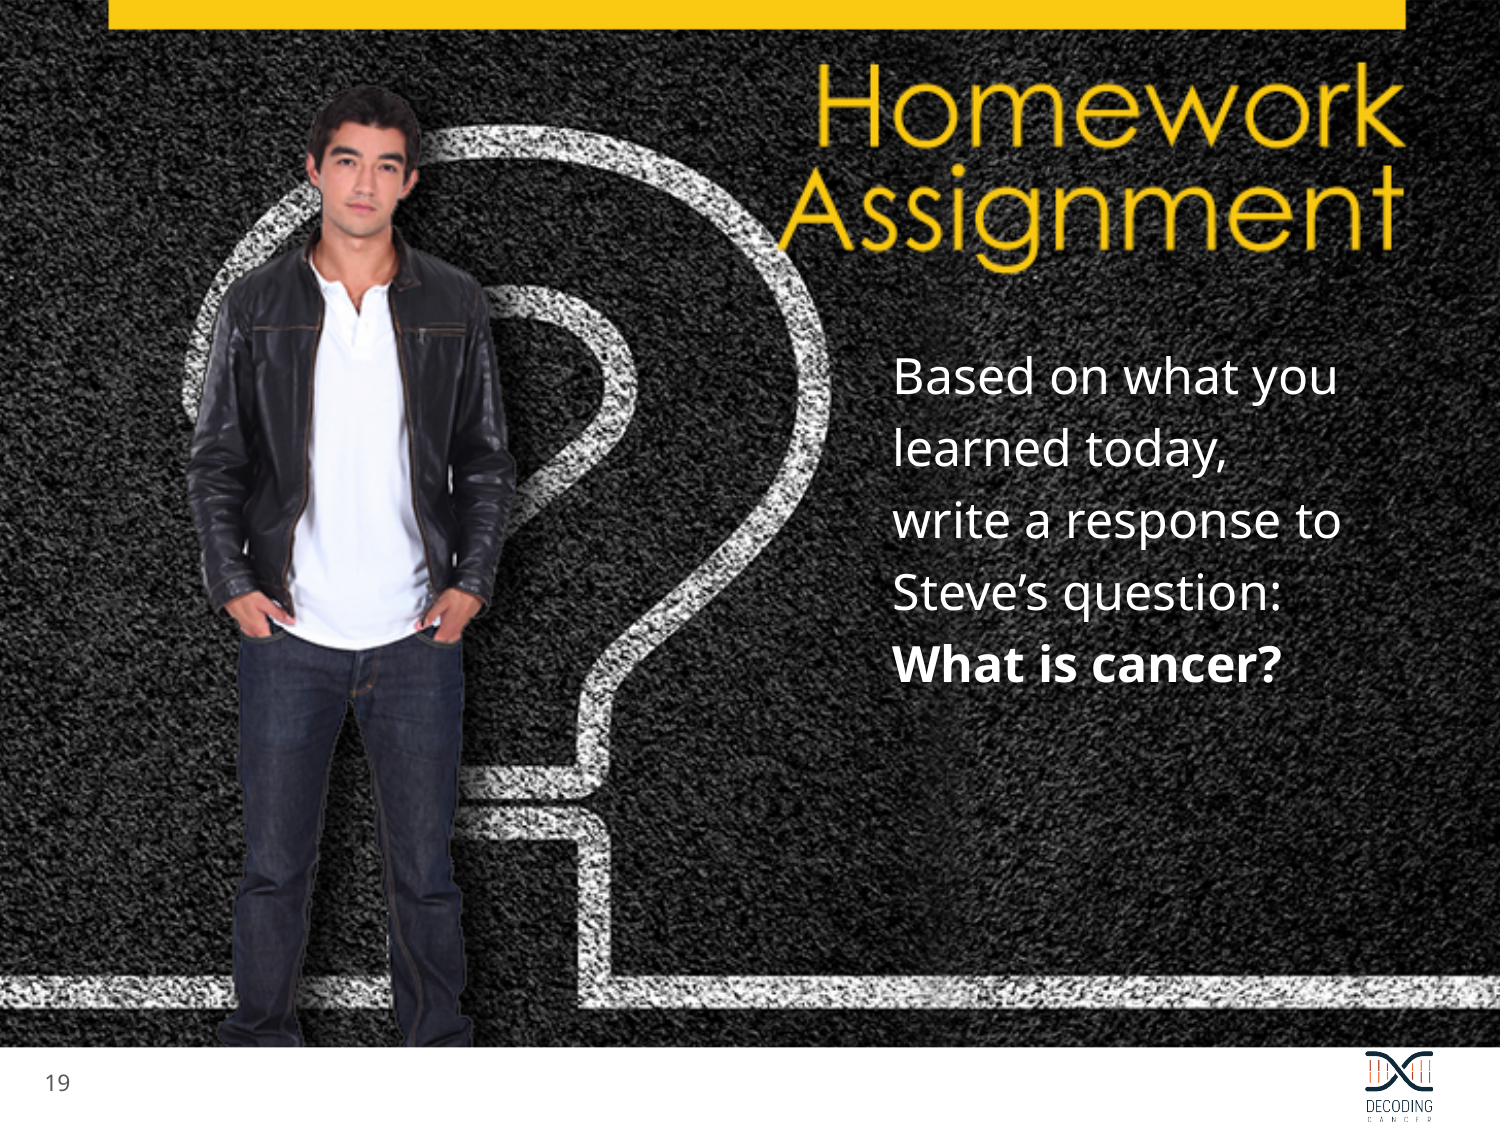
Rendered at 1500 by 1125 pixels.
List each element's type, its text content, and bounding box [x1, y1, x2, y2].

slide_number 18 [0, 1047, 116, 1122]
picture [1365, 1051, 1433, 1122]
text_box Based on what you learned today, write a response to Steve’s question: What is cancer? [877, 324, 1423, 864]
picture [0, 0, 1500, 1047]
